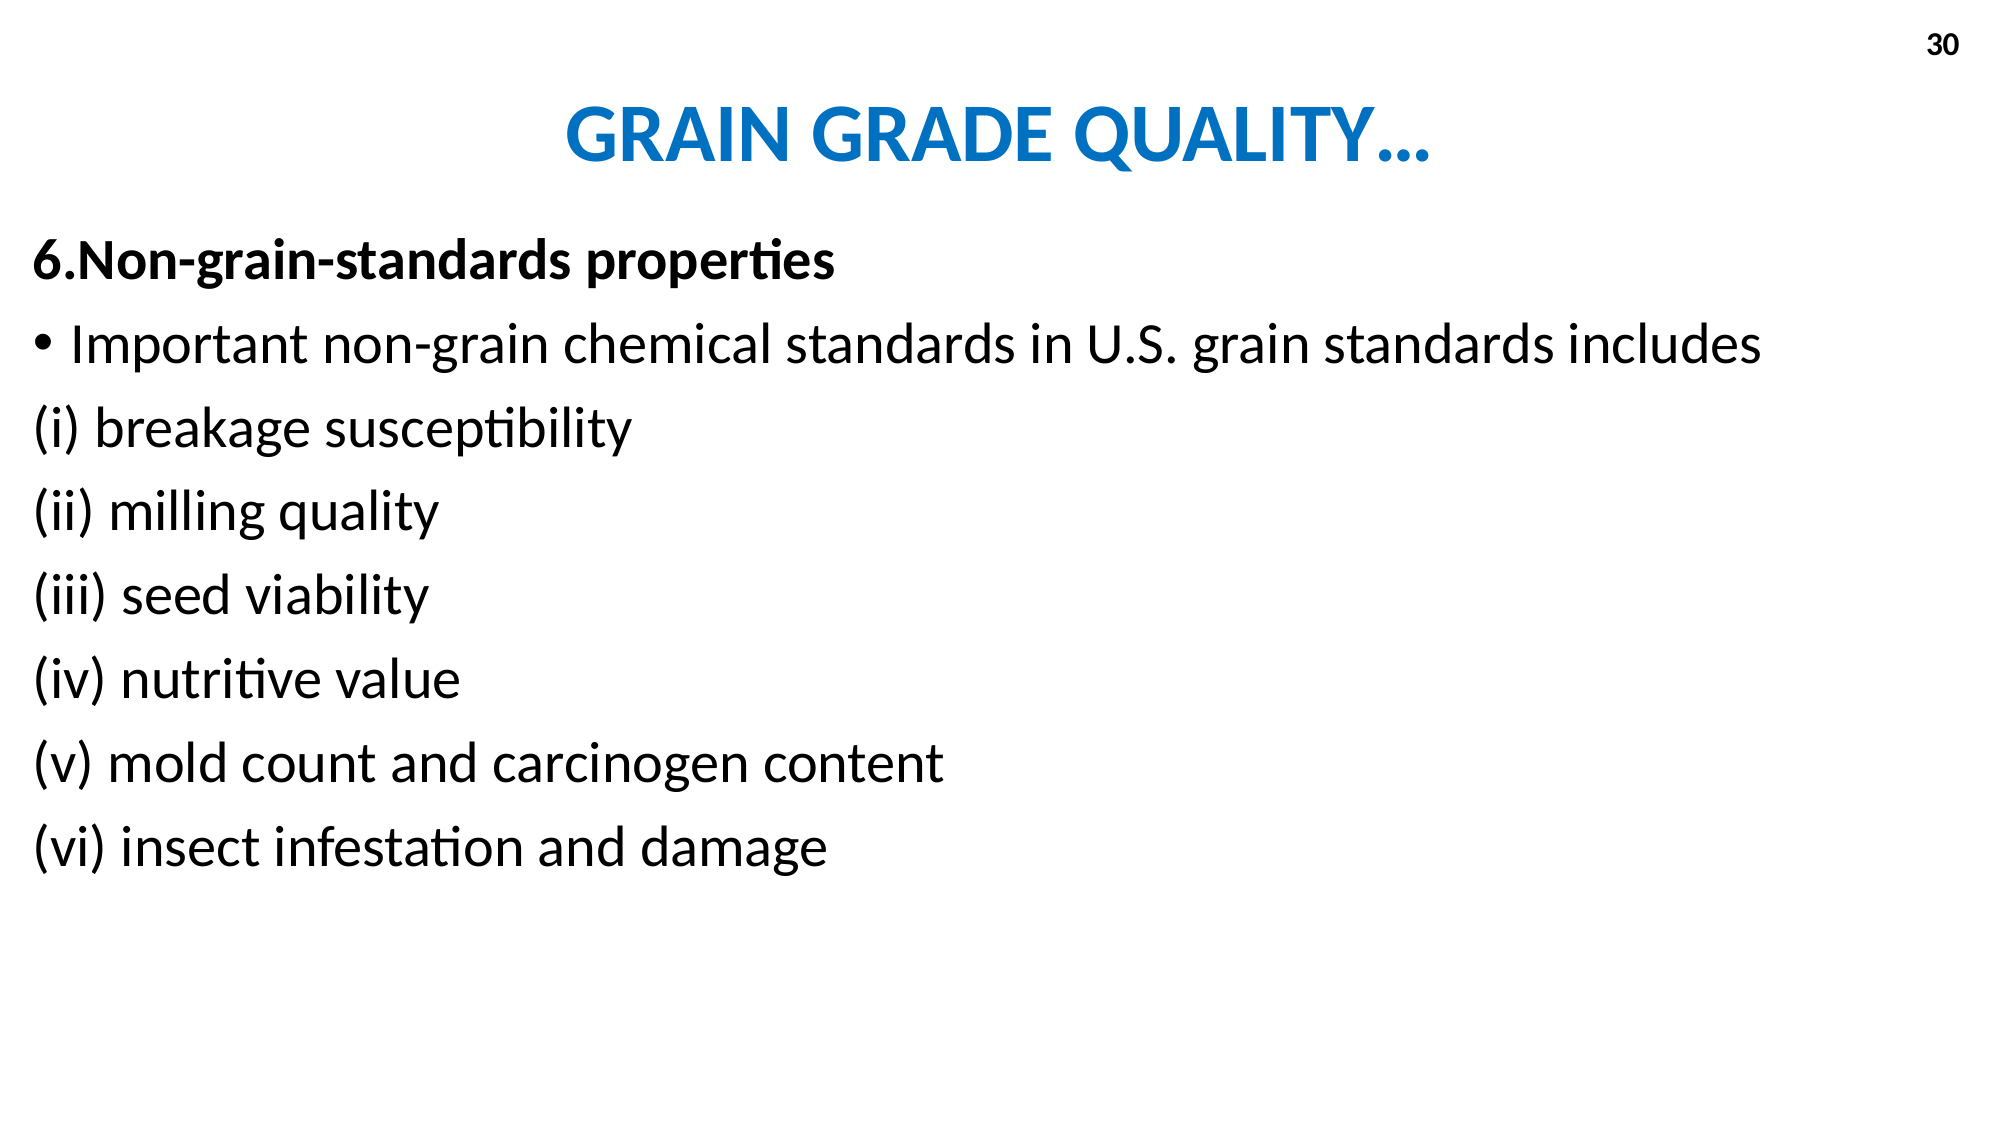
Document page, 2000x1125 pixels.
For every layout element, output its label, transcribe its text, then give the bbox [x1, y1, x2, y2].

list 6.Non-grain-standards properties Important non-grain chemical standards in U.S. grain standards includes (i) breakage susceptibility (ii) milling quality (iii) seed viability (iv) nutritive value (v) mold count and carcinogen content (vi) insect infestation and damage [17, 221, 1984, 1109]
slide_number 30 [1524, 12, 1975, 73]
title GRAIN GRADE QUALITY… [0, 51, 2000, 218]
